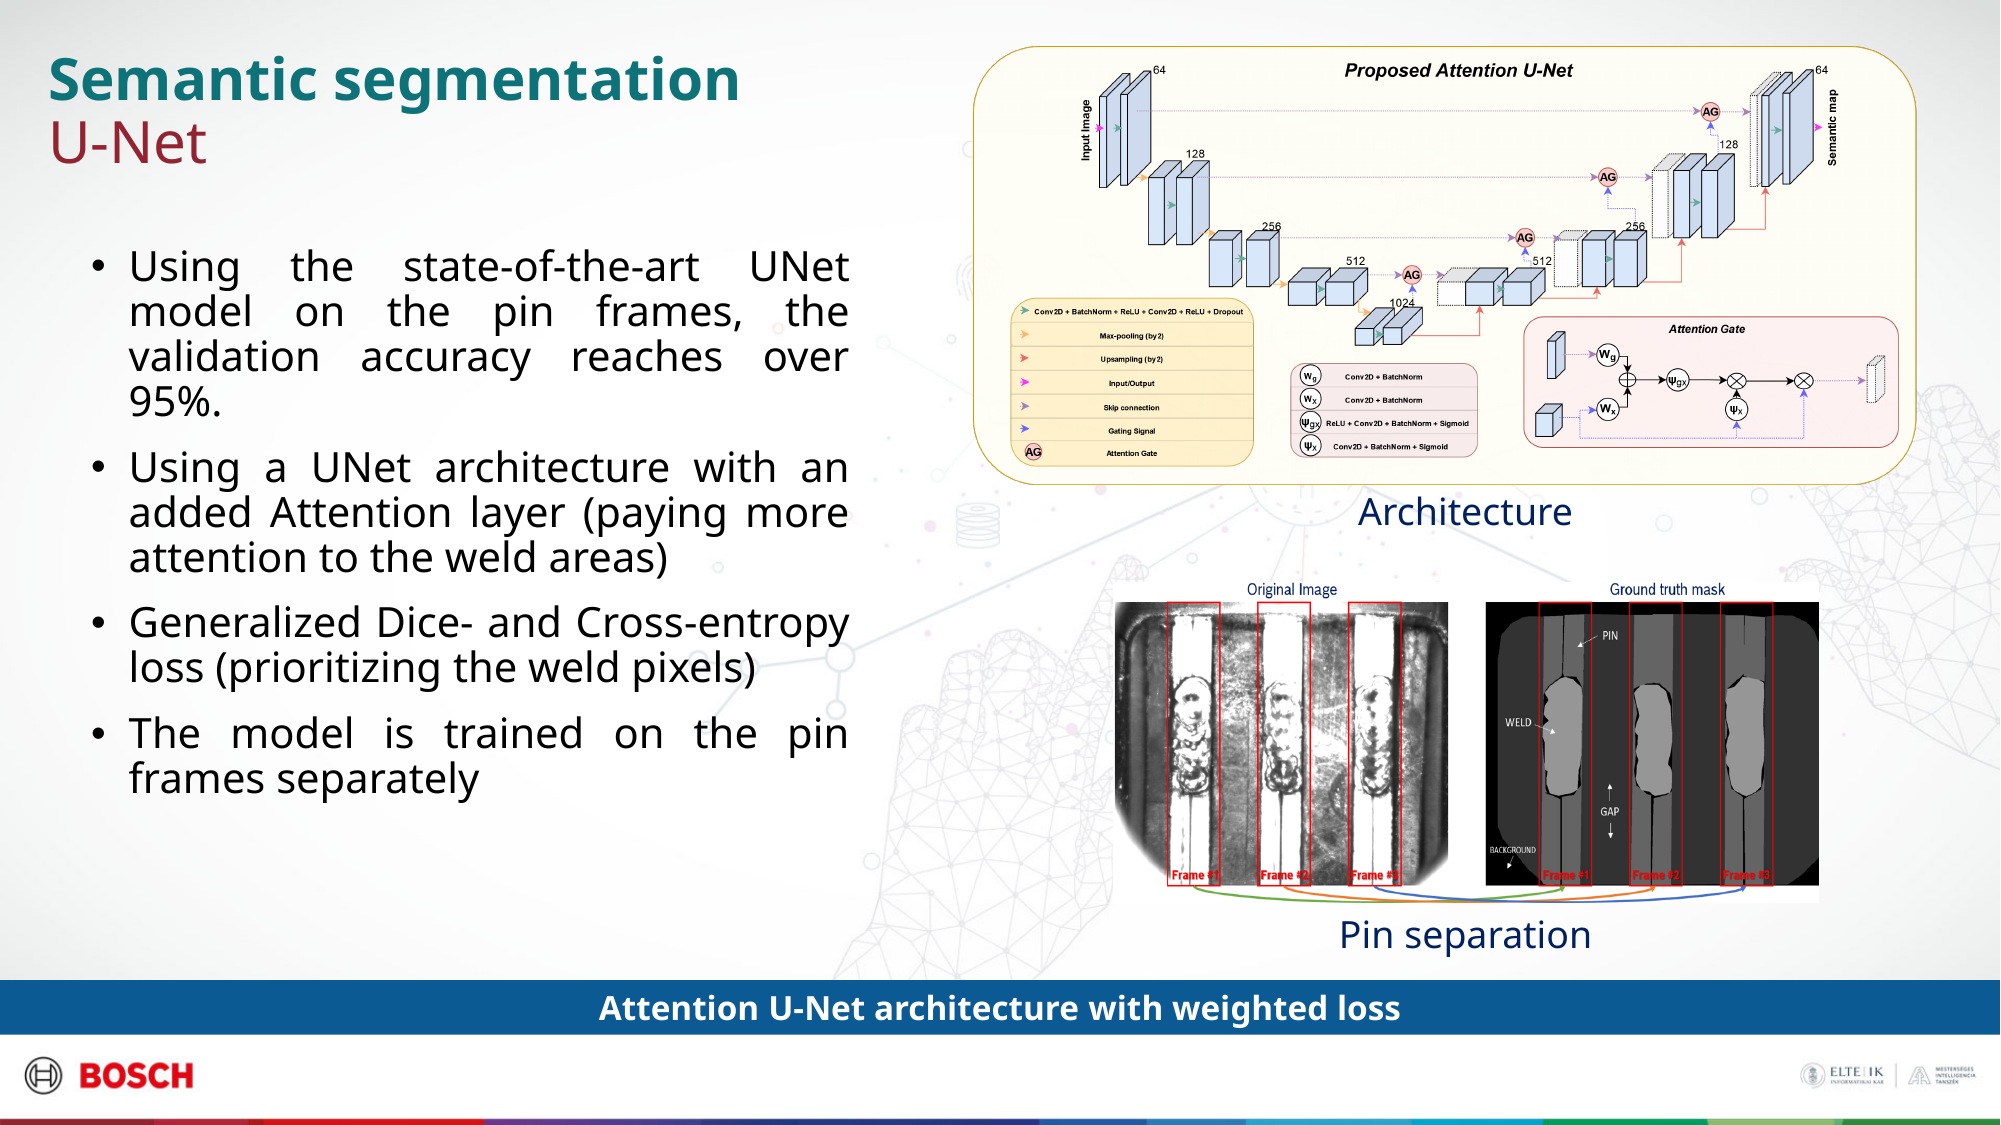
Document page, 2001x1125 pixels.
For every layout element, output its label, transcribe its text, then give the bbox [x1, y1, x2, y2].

text_box Architecture [1310, 485, 1622, 541]
text_box U-Net [33, 106, 973, 170]
text_box Attention U-Net architecture with weighted loss [0, 980, 2000, 1035]
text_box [1113, 582, 1819, 964]
picture [0, 1035, 2000, 1125]
picture [0, 0, 2000, 980]
text_box Using the state-of-the-art UNet model on the pin frames, the validation accuracy reaches over 95%. Using a UNet architecture with an added Attention layer (paying more attention to the weld areas) Generalized Dice- and Cross-entropy loss (prioritizing the weld pixels) The model is trained on the pin frames separately [76, 237, 865, 917]
text_box Semantic segmentation [33, 42, 1766, 106]
